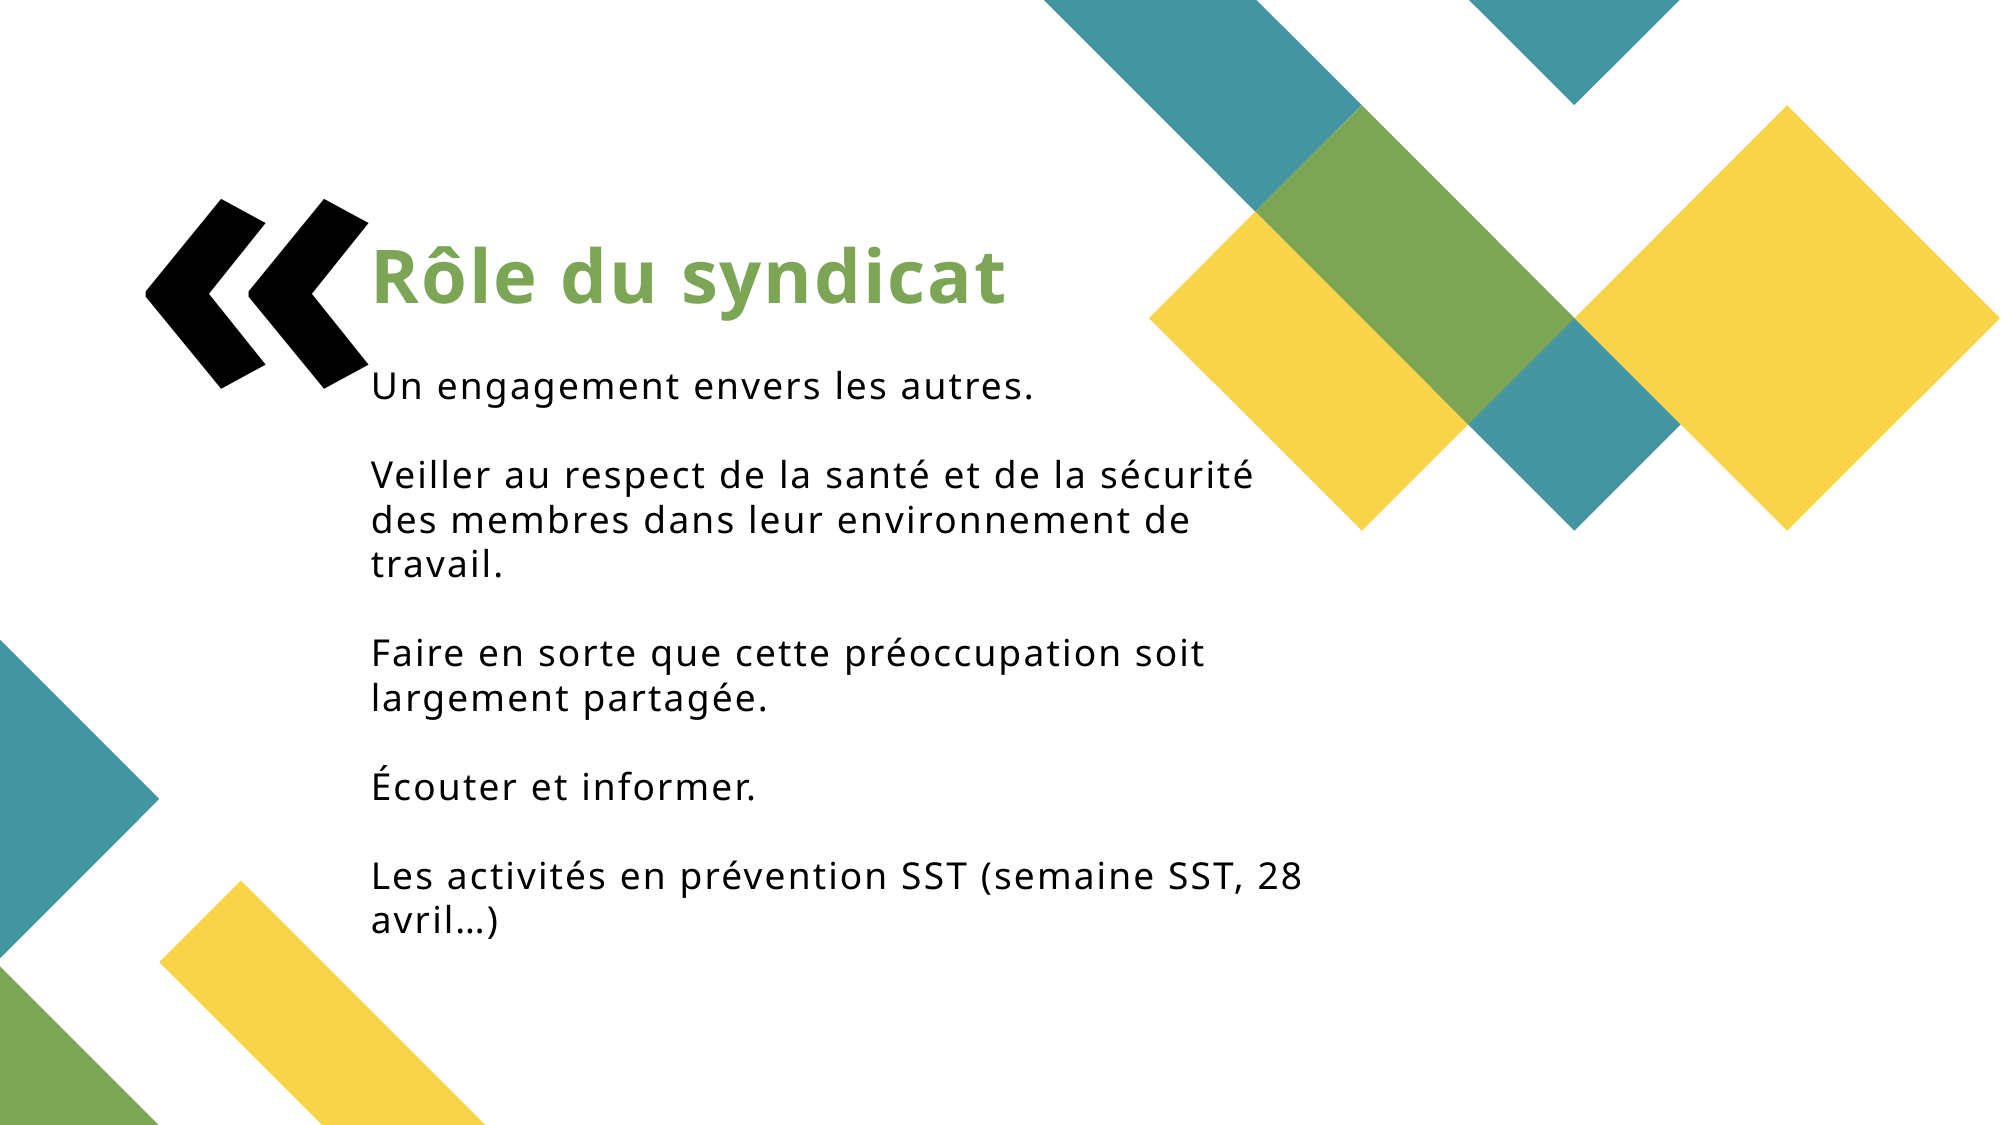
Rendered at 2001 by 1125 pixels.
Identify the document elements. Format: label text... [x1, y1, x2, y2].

title Rôle du syndicat Un engagement envers les autres. Veiller au respect de la santé et de la sécurité des membres dans leur environnement de travail. Faire en sorte que cette préoccupation soit largement partagée. Écouter et informer. Les activités en prévention SST (semaine SST, 28 avril…) [370, 229, 1329, 946]
